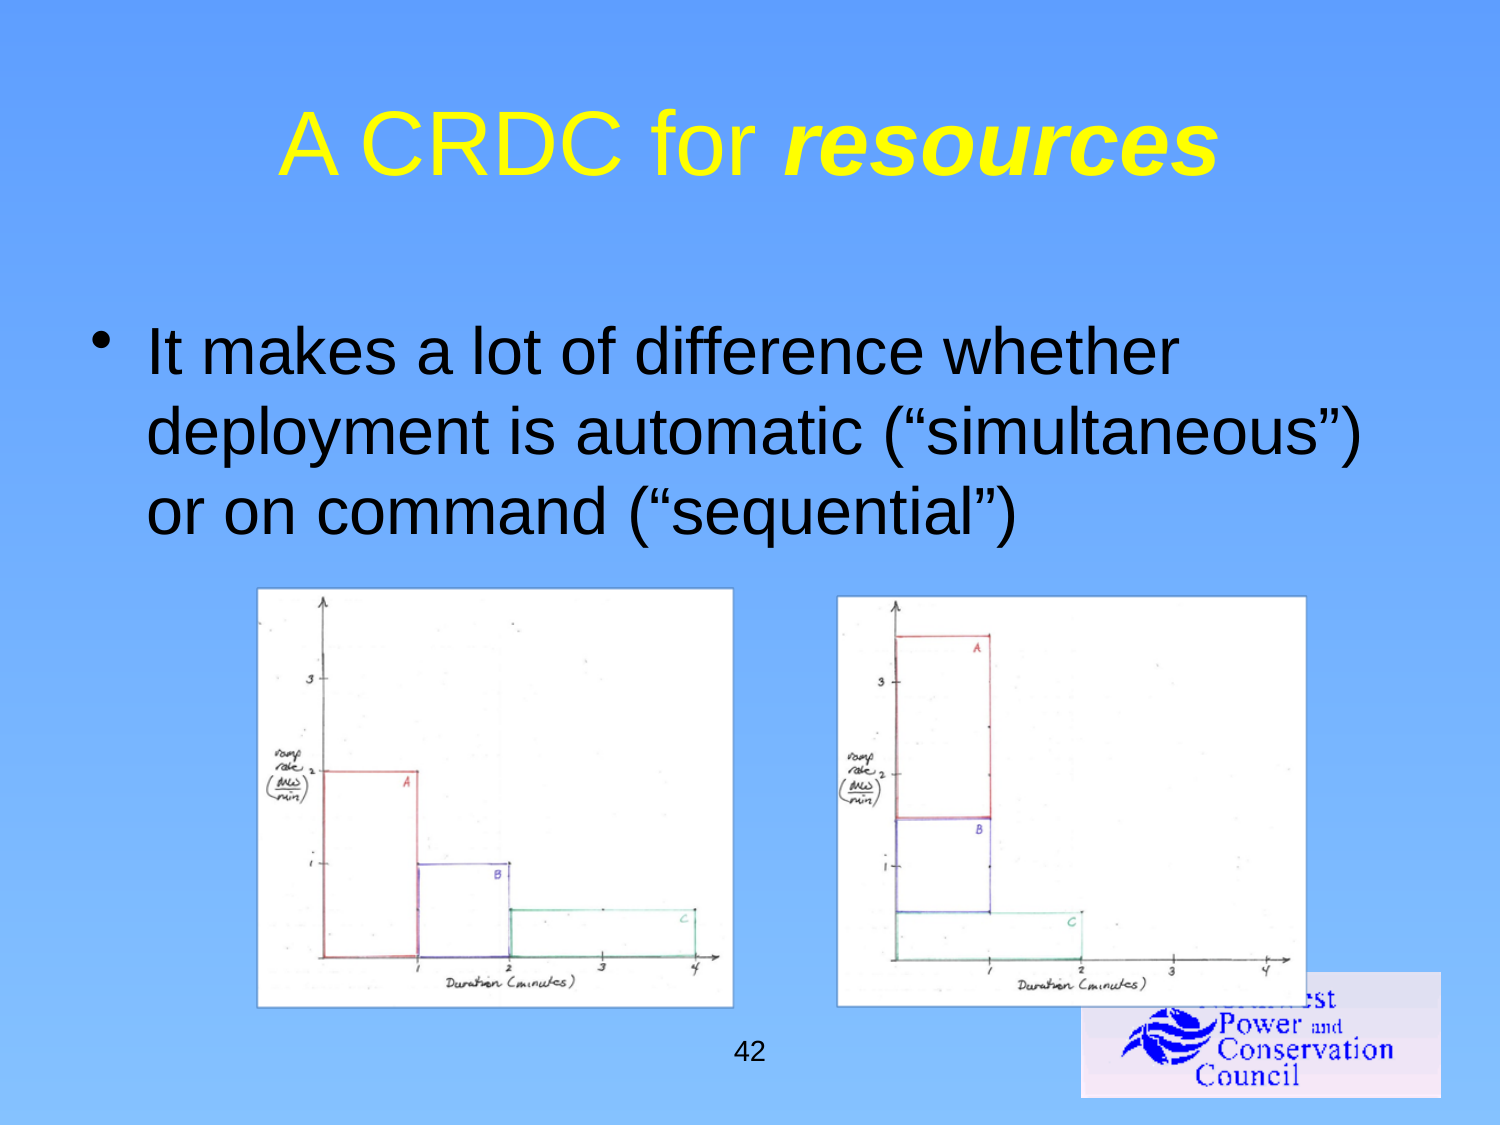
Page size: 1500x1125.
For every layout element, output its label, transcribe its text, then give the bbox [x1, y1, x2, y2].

picture [834, 593, 1441, 1098]
picture [254, 585, 735, 1009]
title A CRDC for resources [74, 44, 1426, 233]
list It makes a lot of difference whether deployment is automatic (“simultaneous”) or on command (“sequential”) [74, 299, 1438, 567]
footer 42 [512, 1024, 988, 1103]
